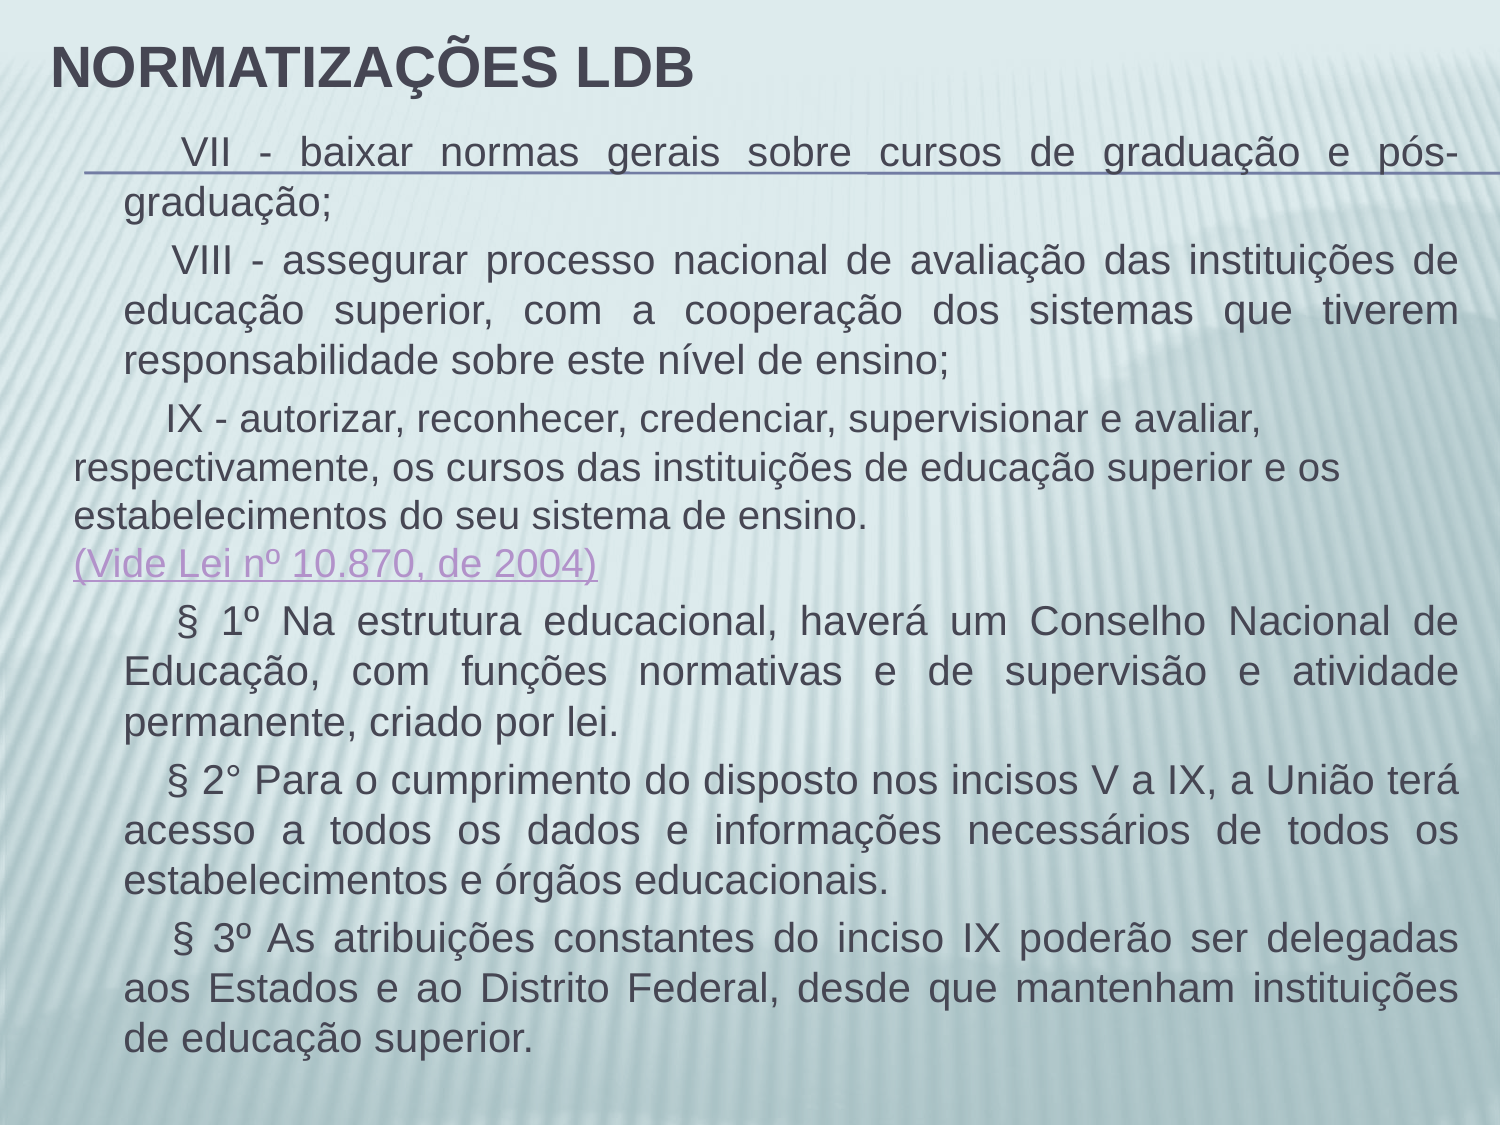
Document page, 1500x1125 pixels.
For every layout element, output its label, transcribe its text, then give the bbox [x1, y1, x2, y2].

title Normatizações LDB [35, 0, 1475, 129]
list VII - baixar normas gerais sobre cursos de graduação e pós-graduação; VIII - assegurar processo nacional de avaliação das instituições de educação superior, com a cooperação dos sistemas que tiverem responsabilidade sobre este nível de ensino; IX - autorizar, reconhecer, credenciar, supervisionar e avaliar, respectivamente, os cursos das instituições de educação superior e os estabelecimentos do seu sistema de ensino. (Vide Lei nº 10.870, de 2004) § 1º Na estrutura educacional, haverá um Conselho Nacional de Educação, com funções normativas e de supervisão e atividade permanente, criado por lei. § 2° Para o cumprimento do disposto nos incisos V a IX, a União terá acesso a todos os dados e informações necessários de todos os estabelecimentos e órgãos educacionais. § 3º As atribuições constantes do inciso IX poderão ser delegadas aos Estados e ao Distrito Federal, desde que mantenham instituições de educação superior. [58, 117, 1475, 1079]
